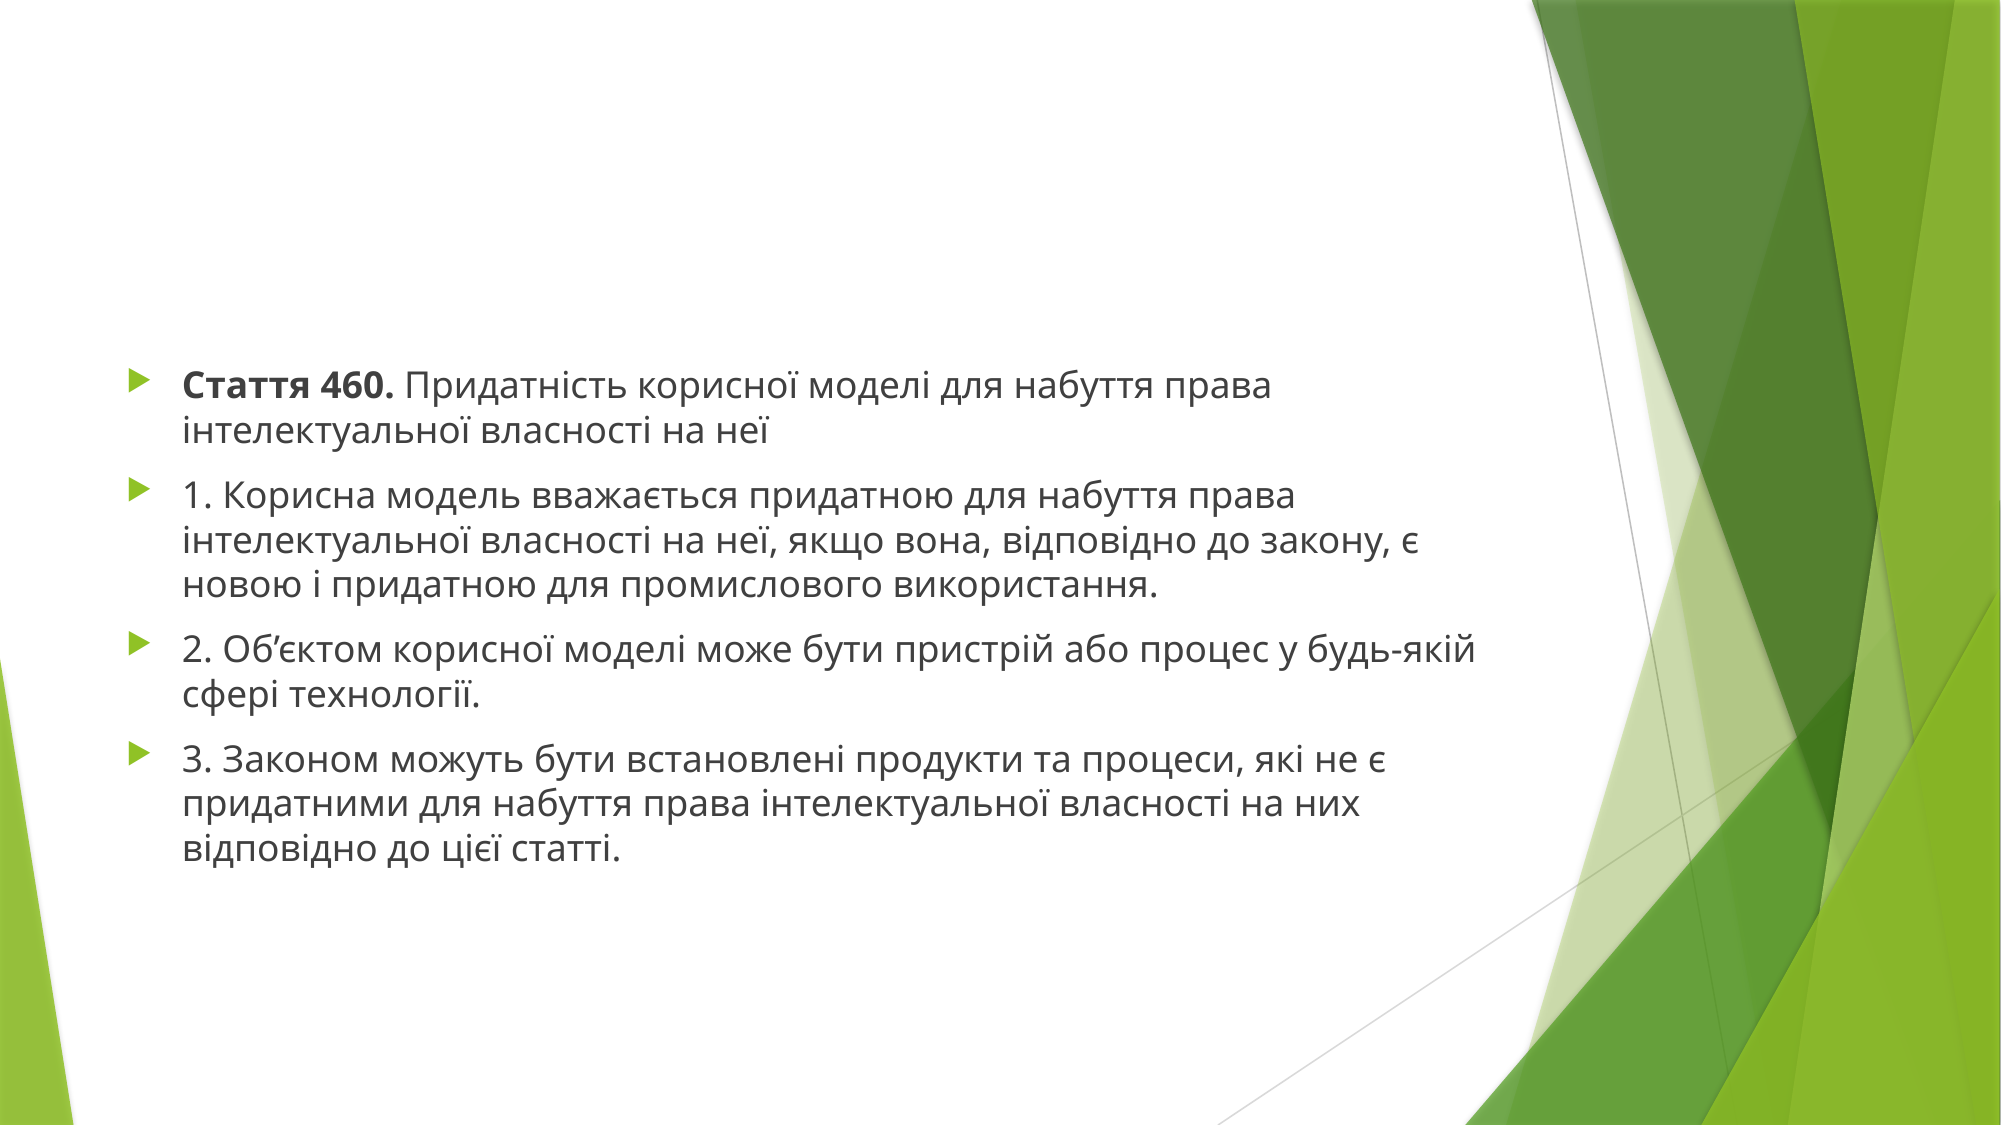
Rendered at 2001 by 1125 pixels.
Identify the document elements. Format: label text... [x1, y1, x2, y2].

list Стаття 460. Придатність корисної моделі для набуття права інтелектуальної власності на неї 1. Корисна модель вважається придатною для набуття права інтелектуальної власності на неї, якщо вона, відповідно до закону, є новою і придатною для промислового використання. 2. Об’єктом корисної моделі може бути пристрій або процес у будь-якій сфері технології. 3. Законом можуть бути встановлені продукти та процеси, які не є придатними для набуття права інтелектуальної власності на них відповідно до цієї статті. [111, 354, 1522, 992]
